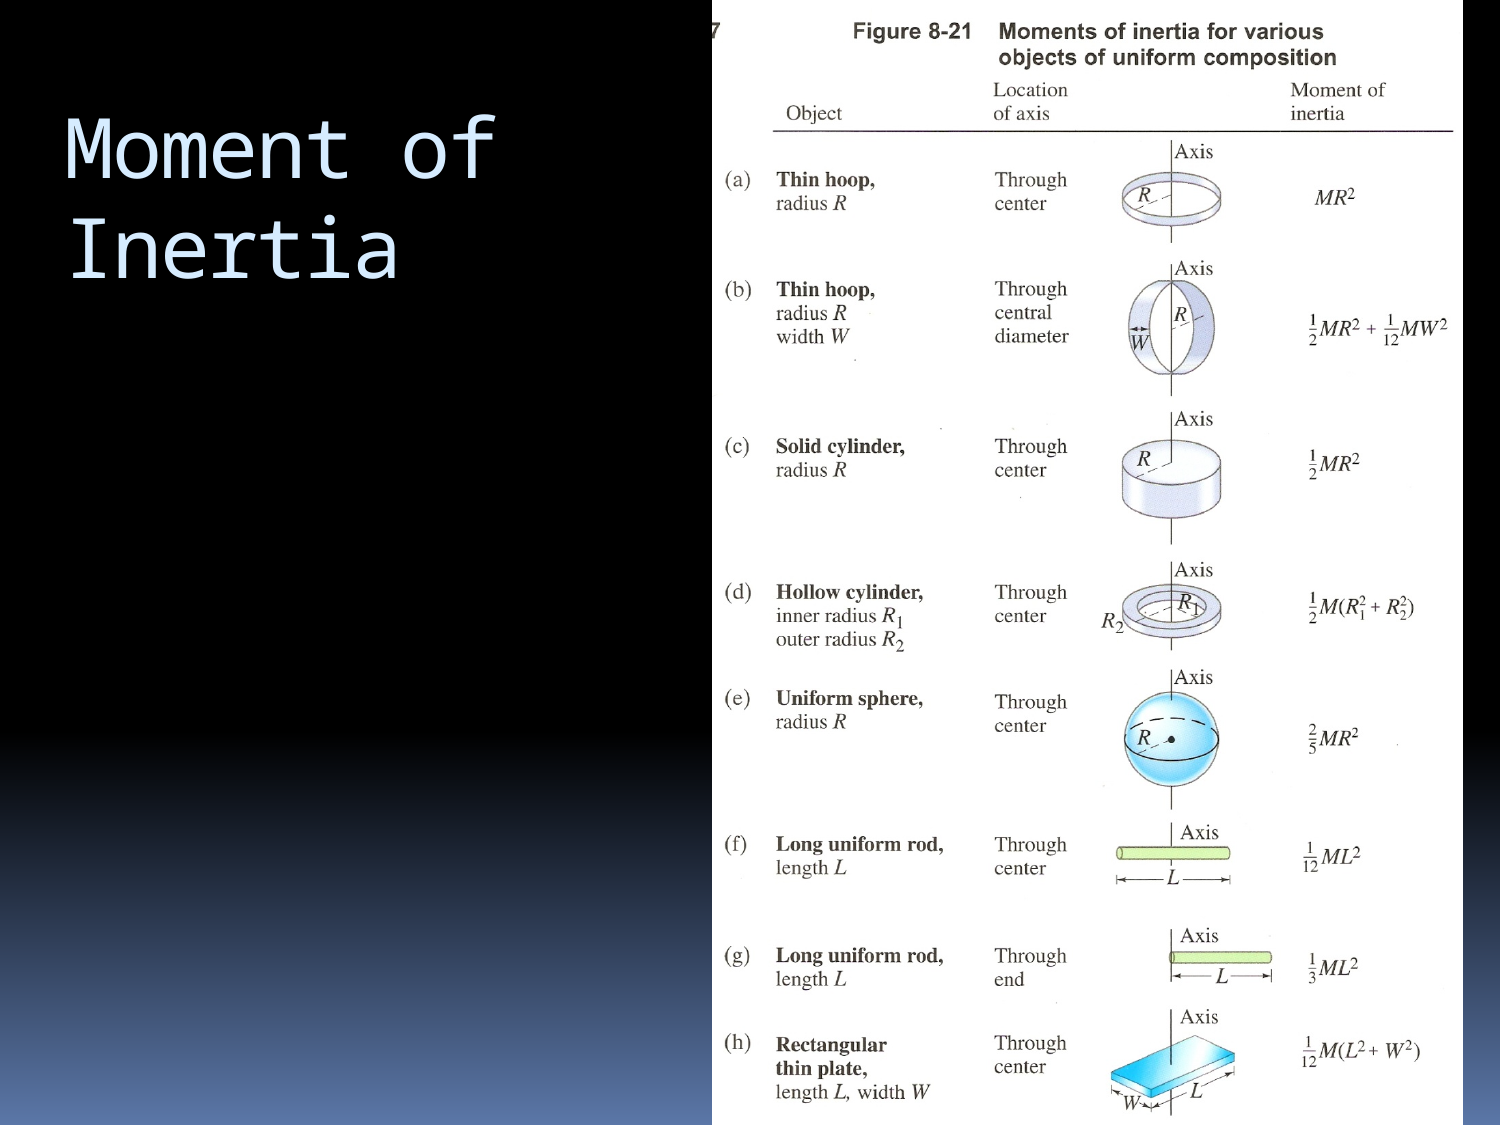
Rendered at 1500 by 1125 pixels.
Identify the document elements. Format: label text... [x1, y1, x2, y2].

title Moment of Inertia [50, 87, 675, 650]
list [712, 0, 1463, 1125]
